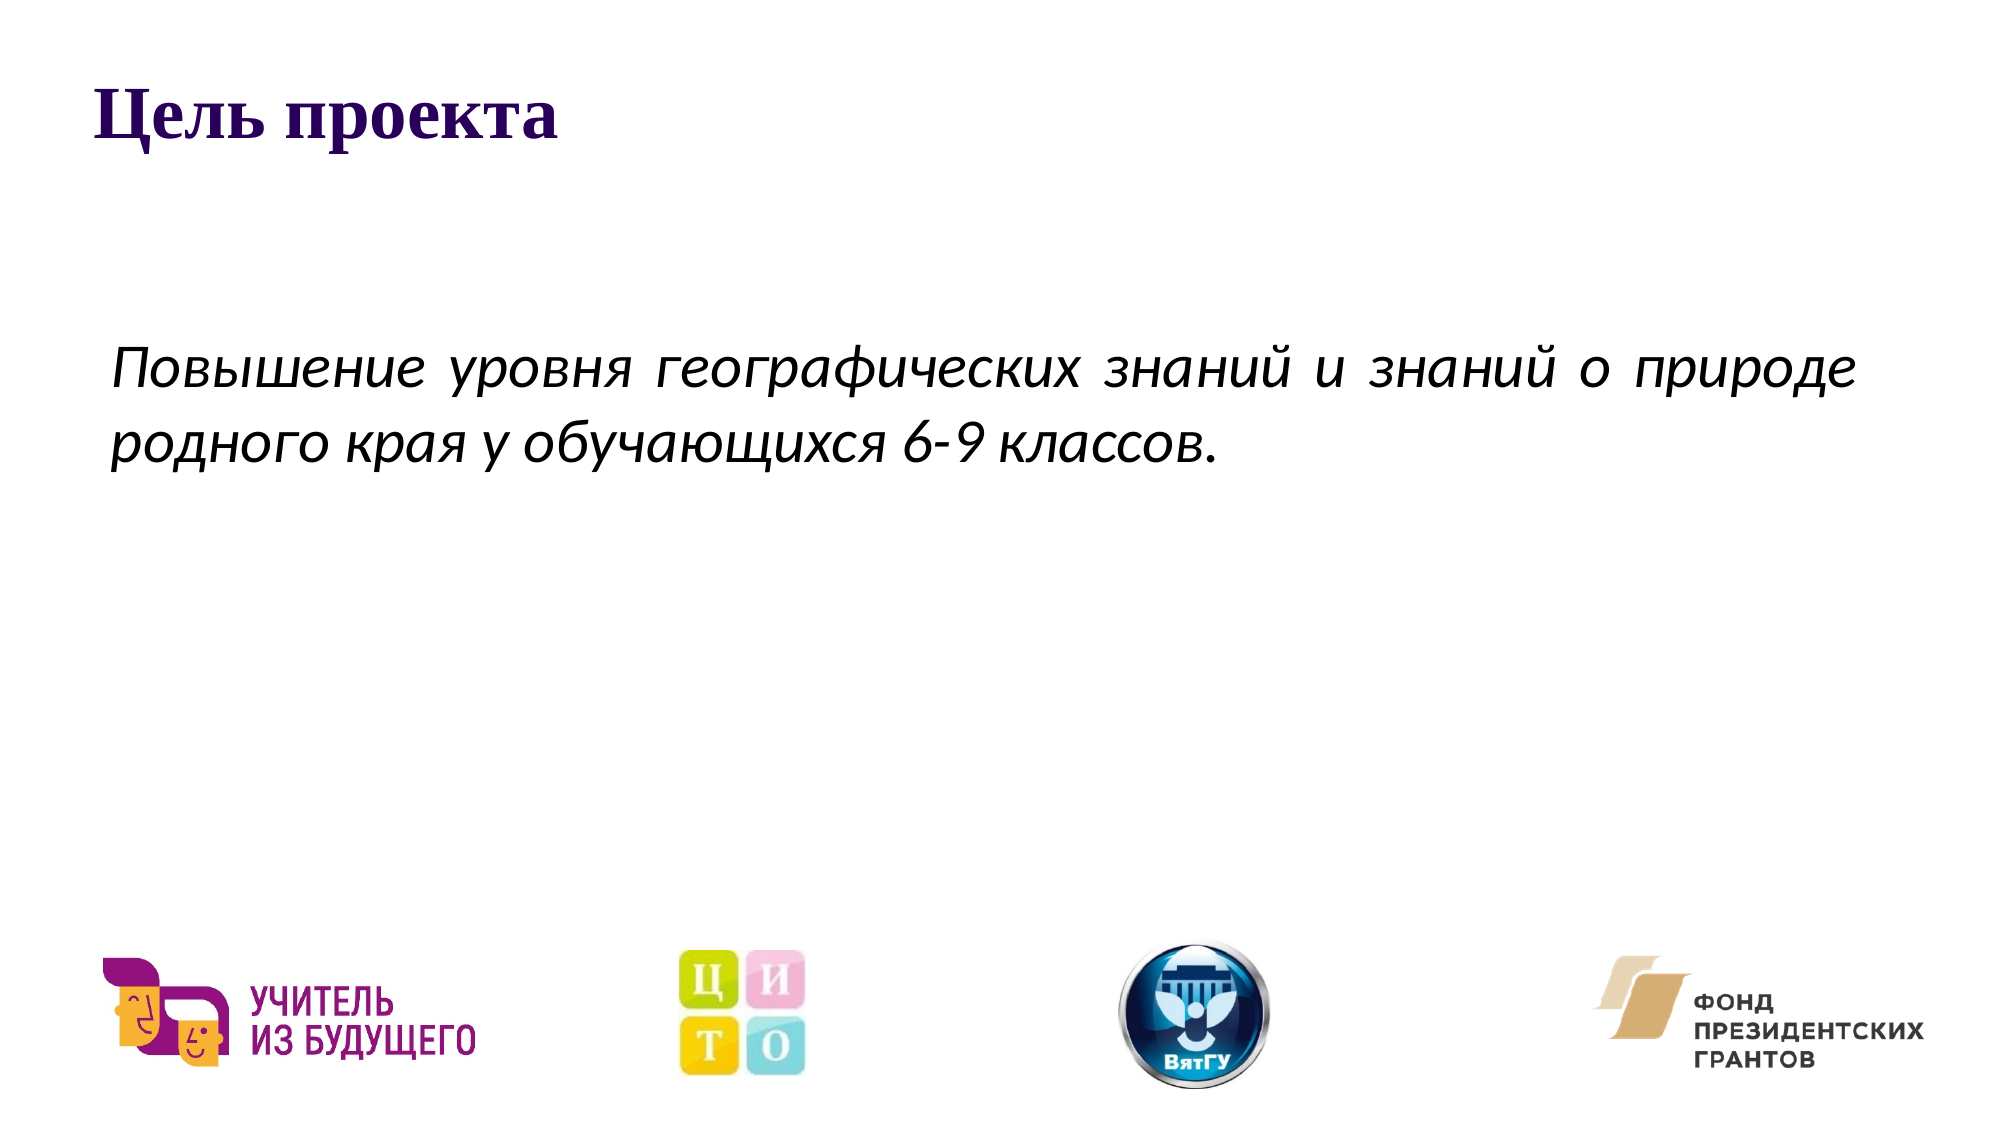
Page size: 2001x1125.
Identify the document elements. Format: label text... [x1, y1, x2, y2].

text_box Повышение уровня географических знаний и знаний о природе родного края у обучающихся 6-9 классов. [96, 317, 1874, 483]
text_box Цель проекта [0, 55, 653, 206]
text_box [96, 937, 1926, 1089]
